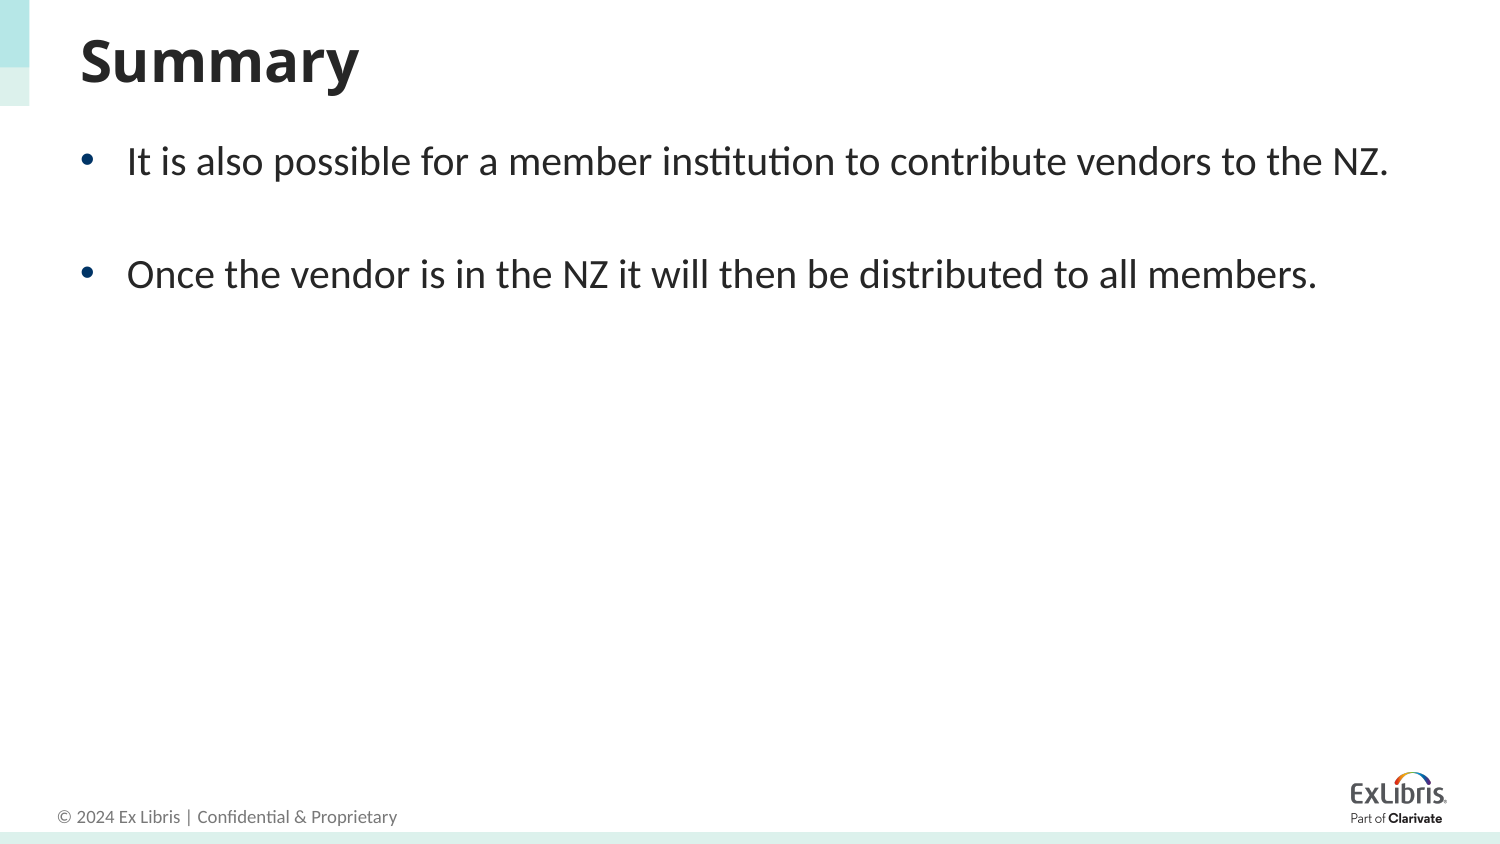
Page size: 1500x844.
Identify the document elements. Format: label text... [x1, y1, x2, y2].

list It is also possible for a member institution to contribute vendors to the NZ. Once the vendor is in the NZ it will then be distributed to all members. [64, 126, 1447, 446]
title Summary [64, 11, 1447, 107]
picture [1351, 772, 1447, 823]
